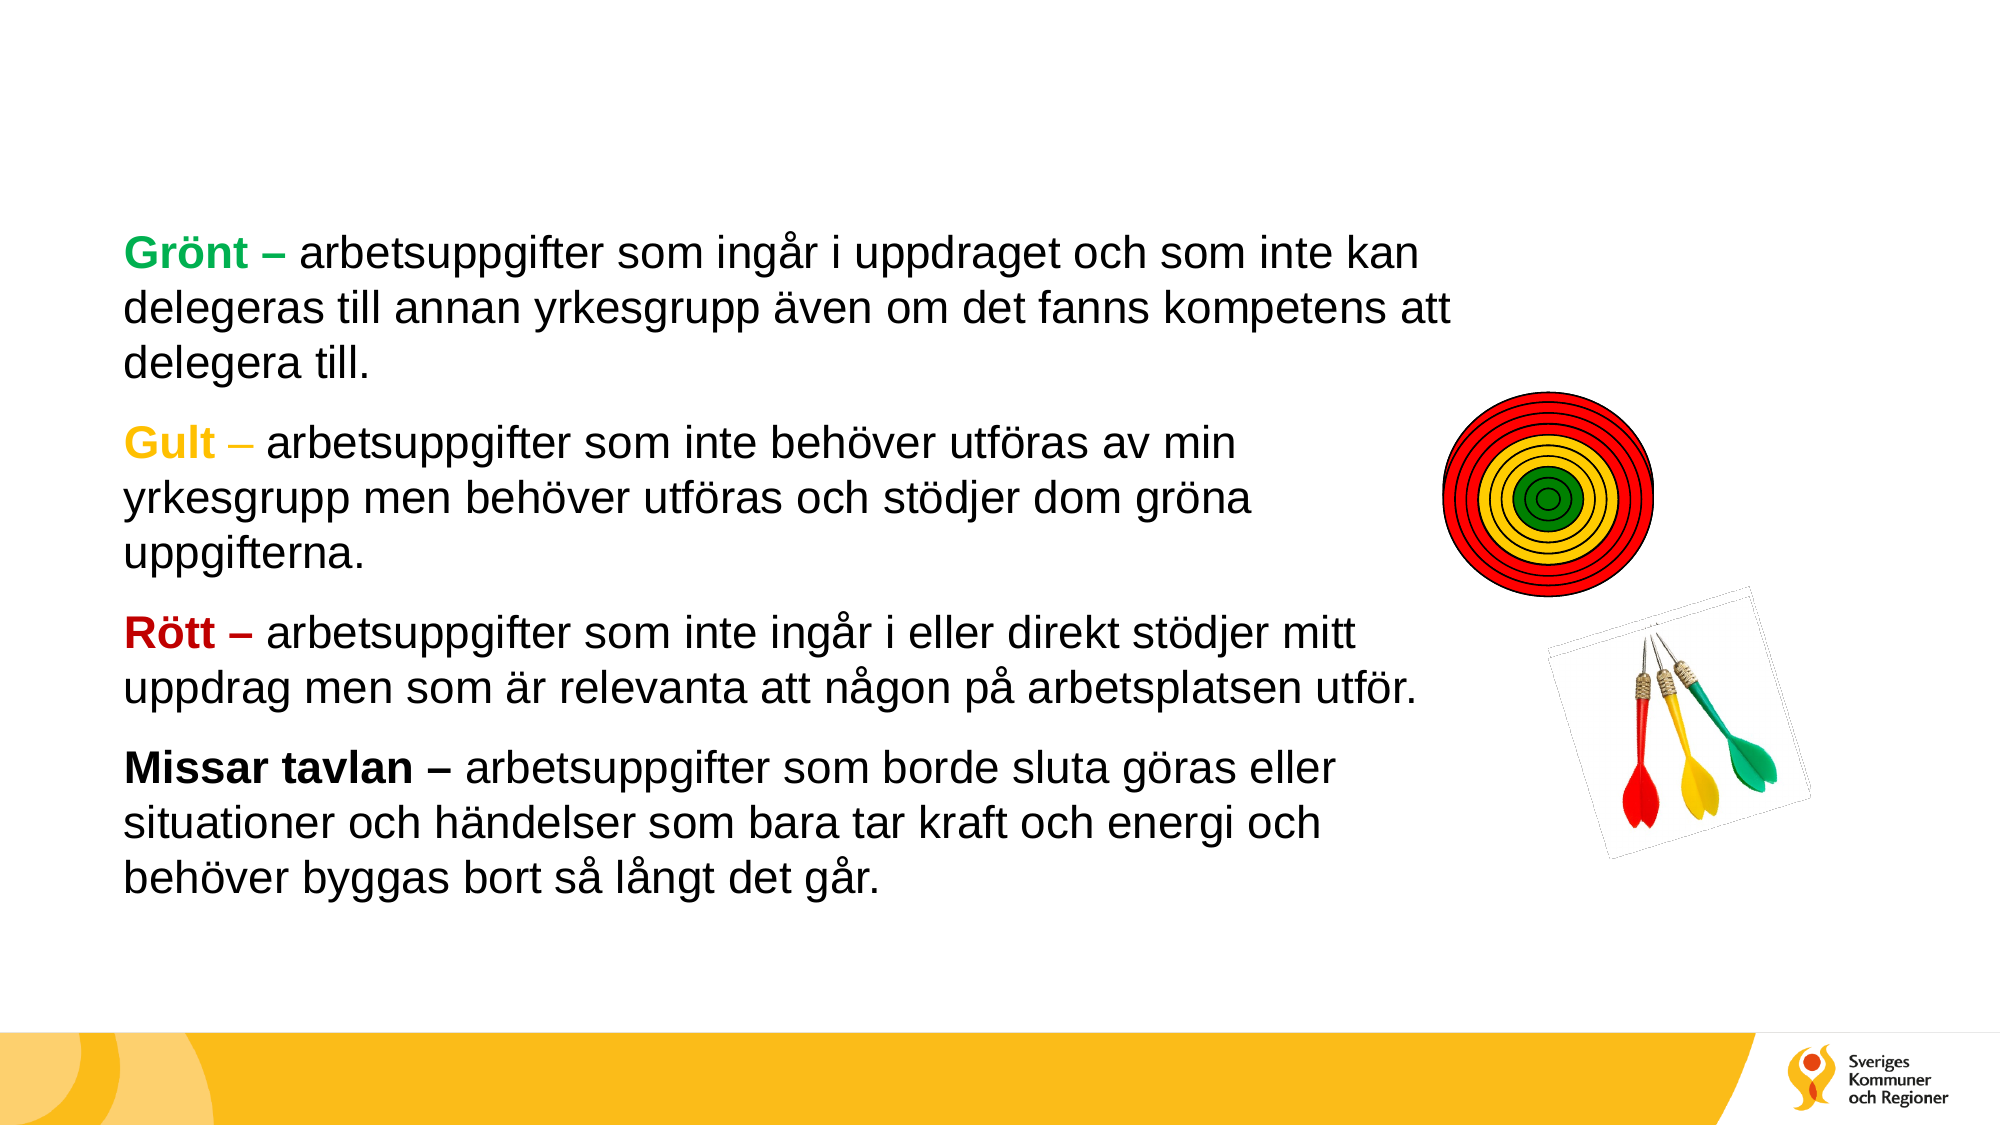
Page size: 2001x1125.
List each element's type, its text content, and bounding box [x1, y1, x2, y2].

picture [0, 0, 2000, 1125]
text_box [1443, 402, 1654, 597]
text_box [1443, 392, 1654, 402]
list Grönt – arbetsuppgifter som ingår i uppdraget och som inte kan delegeras till annan yrkesgrupp även om det fanns kompetens att delegera till. Gult – arbetsuppgifter som inte behöver utföras av min yrkesgrupp men behöver utföras och stödjer dom gröna uppgifterna. Rött – arbetsuppgifter som inte ingår i eller direkt stödjer mitt uppdrag men som är relevanta att någon på arbetsplatsen utför. Missar tavlan – arbetsuppgifter som borde sluta göras eller situationer och händelser som bara tar kraft och energi och behöver byggas bort så långt det går. [108, 215, 1483, 978]
